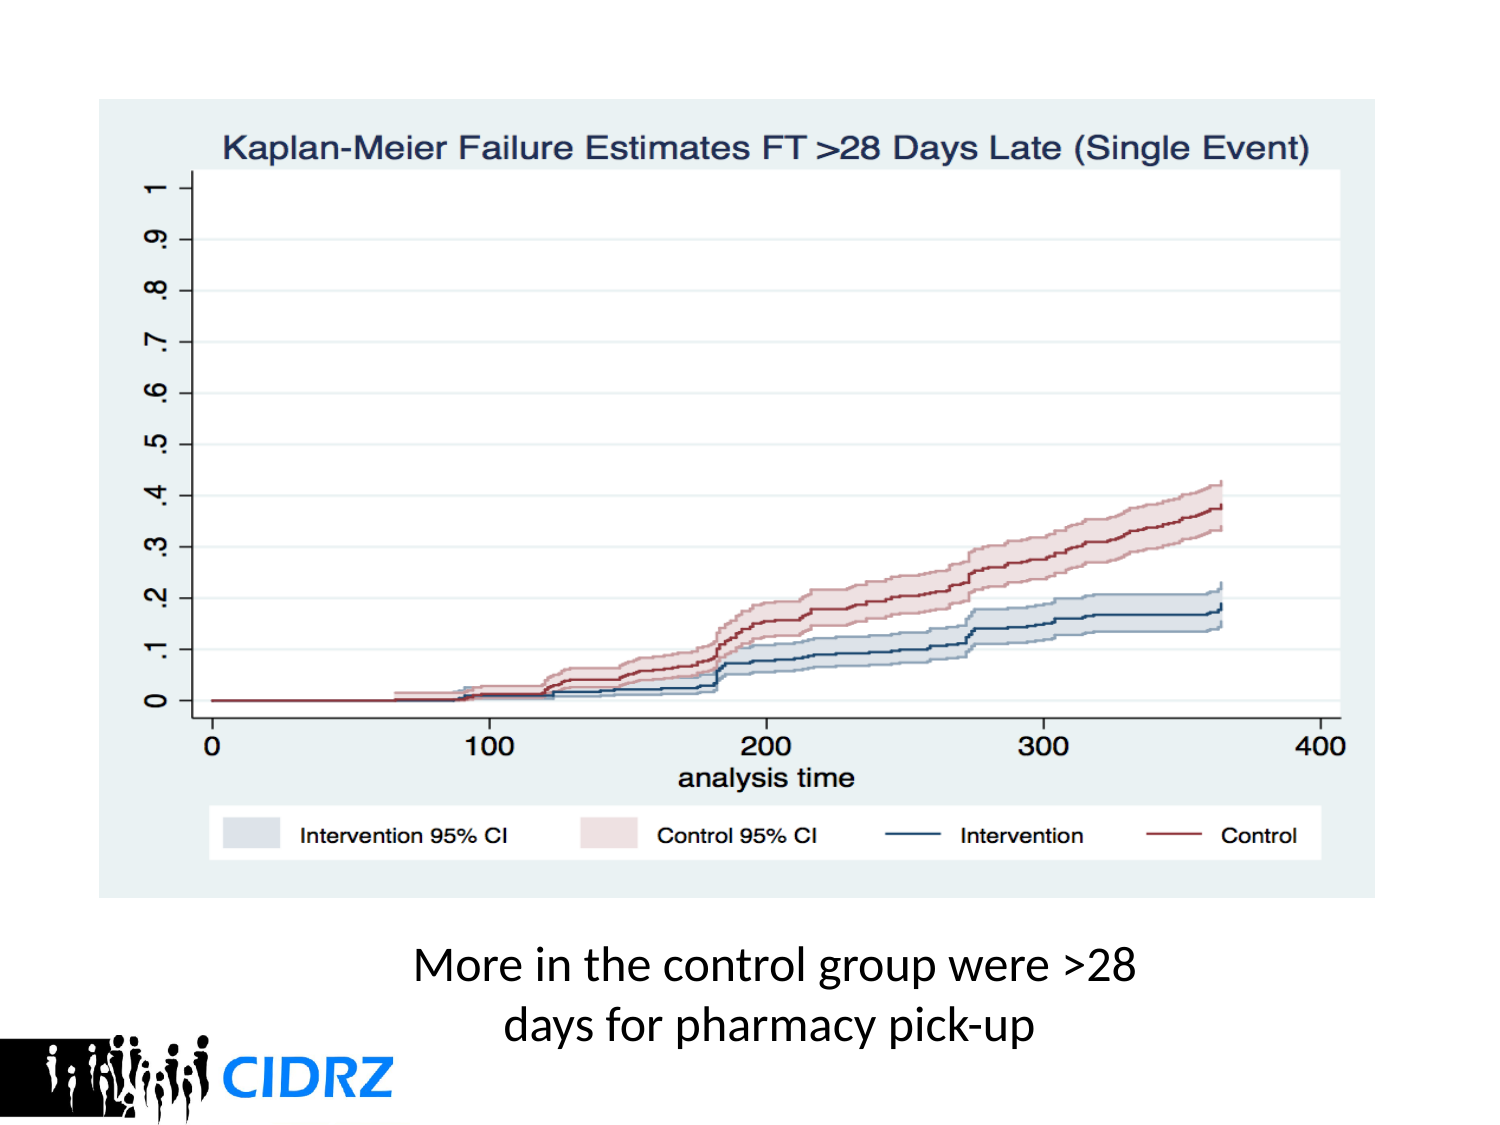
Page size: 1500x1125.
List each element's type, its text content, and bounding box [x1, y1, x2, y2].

title More in the control group were >28 days for pharmacy pick-up [375, 907, 1175, 1125]
picture [0, 1035, 375, 1125]
picture [99, 99, 1376, 898]
